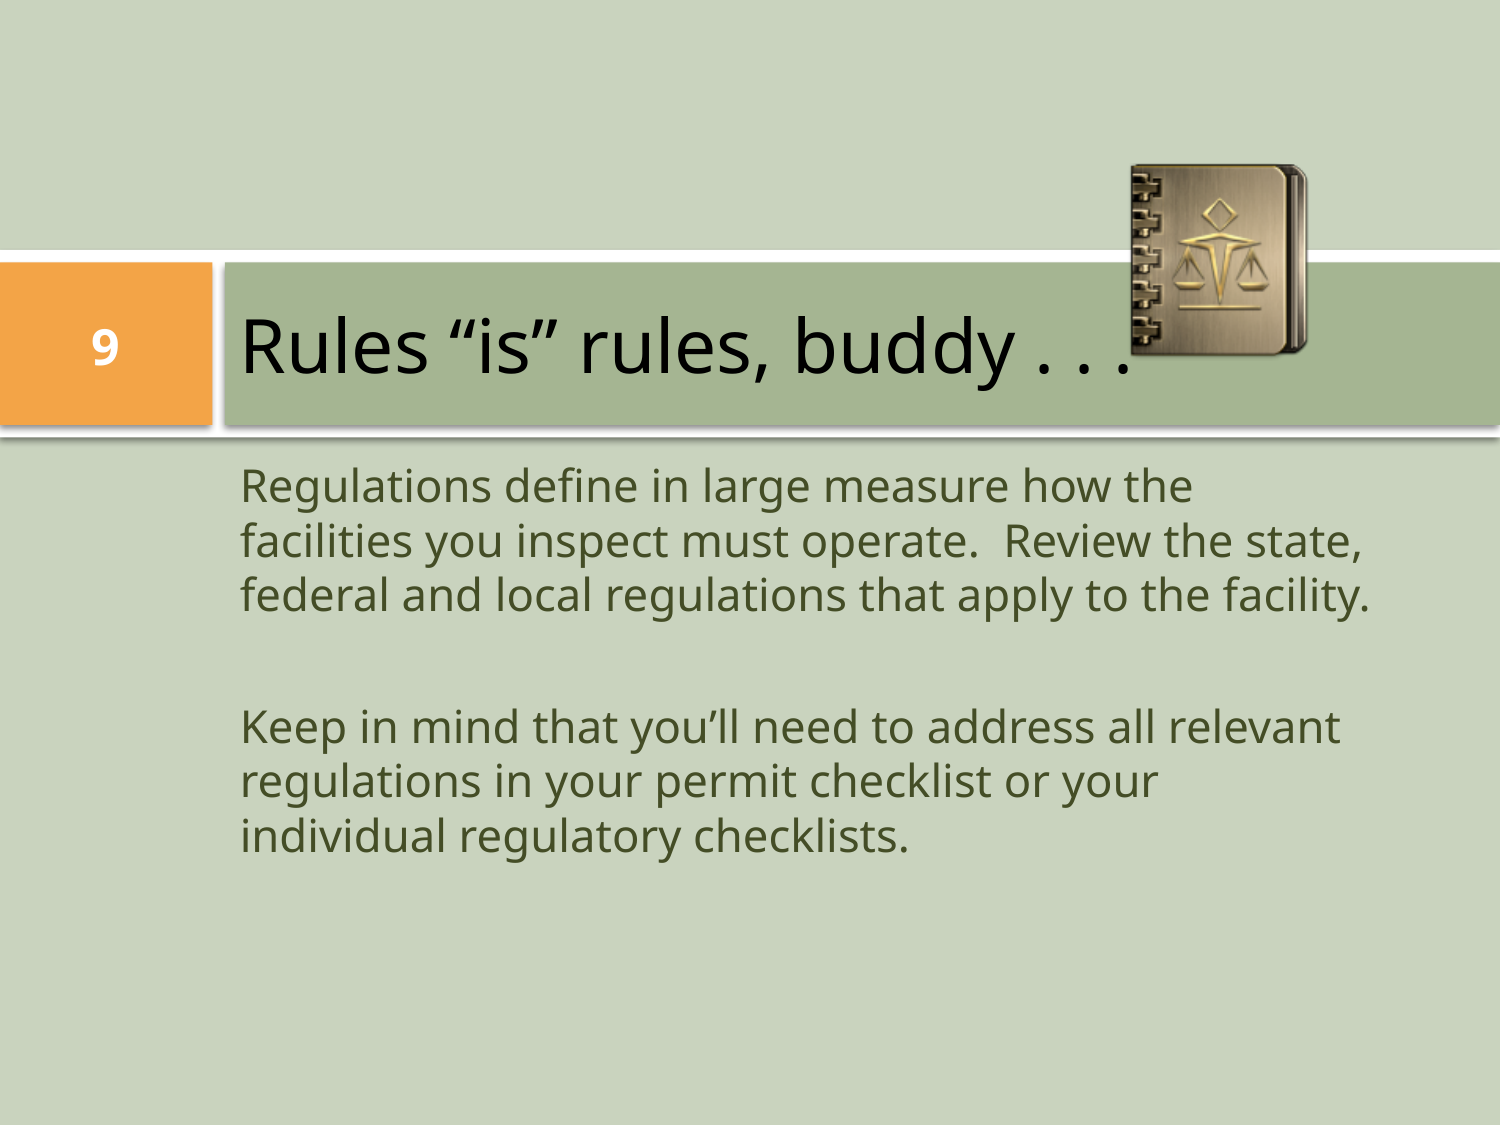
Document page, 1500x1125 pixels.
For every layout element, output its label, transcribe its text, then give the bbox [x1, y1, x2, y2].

list Regulations define in large measure how the facilities you inspect must operate. Review the state, federal and local regulations that apply to the facility. Keep in mind that you’ll need to address all relevant regulations in your permit checklist or your individual regulatory checklists. [225, 450, 1394, 913]
title Rules “is” rules, buddy . . . [225, 262, 1475, 425]
picture [1124, 163, 1323, 362]
slide_number 9 [0, 287, 213, 403]
